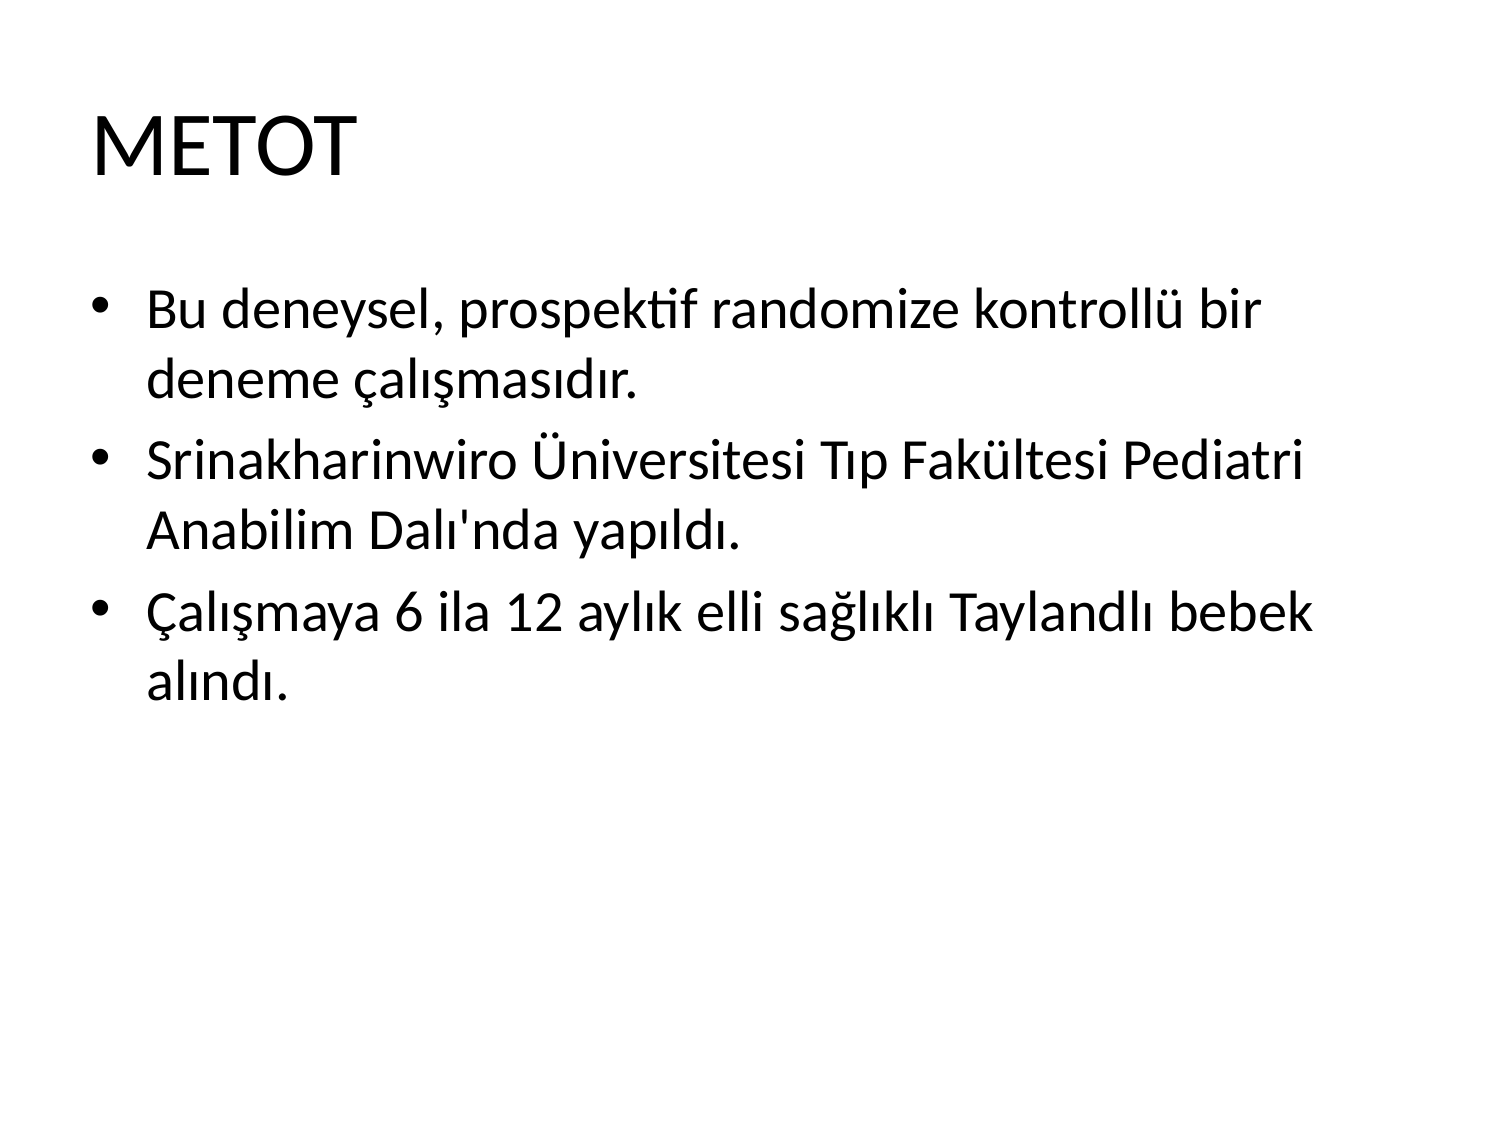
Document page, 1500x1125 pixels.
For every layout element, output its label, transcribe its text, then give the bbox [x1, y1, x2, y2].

title METOT [75, 45, 1425, 233]
list Bu deneysel, prospektif randomize kontrollü bir deneme çalışmasıdır. Srinakharinwiro Üniversitesi Tıp Fakültesi Pediatri Anabilim Dalı'nda yapıldı. Çalışmaya 6 ila 12 aylık elli sağlıklı Taylandlı bebek alındı. [75, 262, 1425, 1005]
